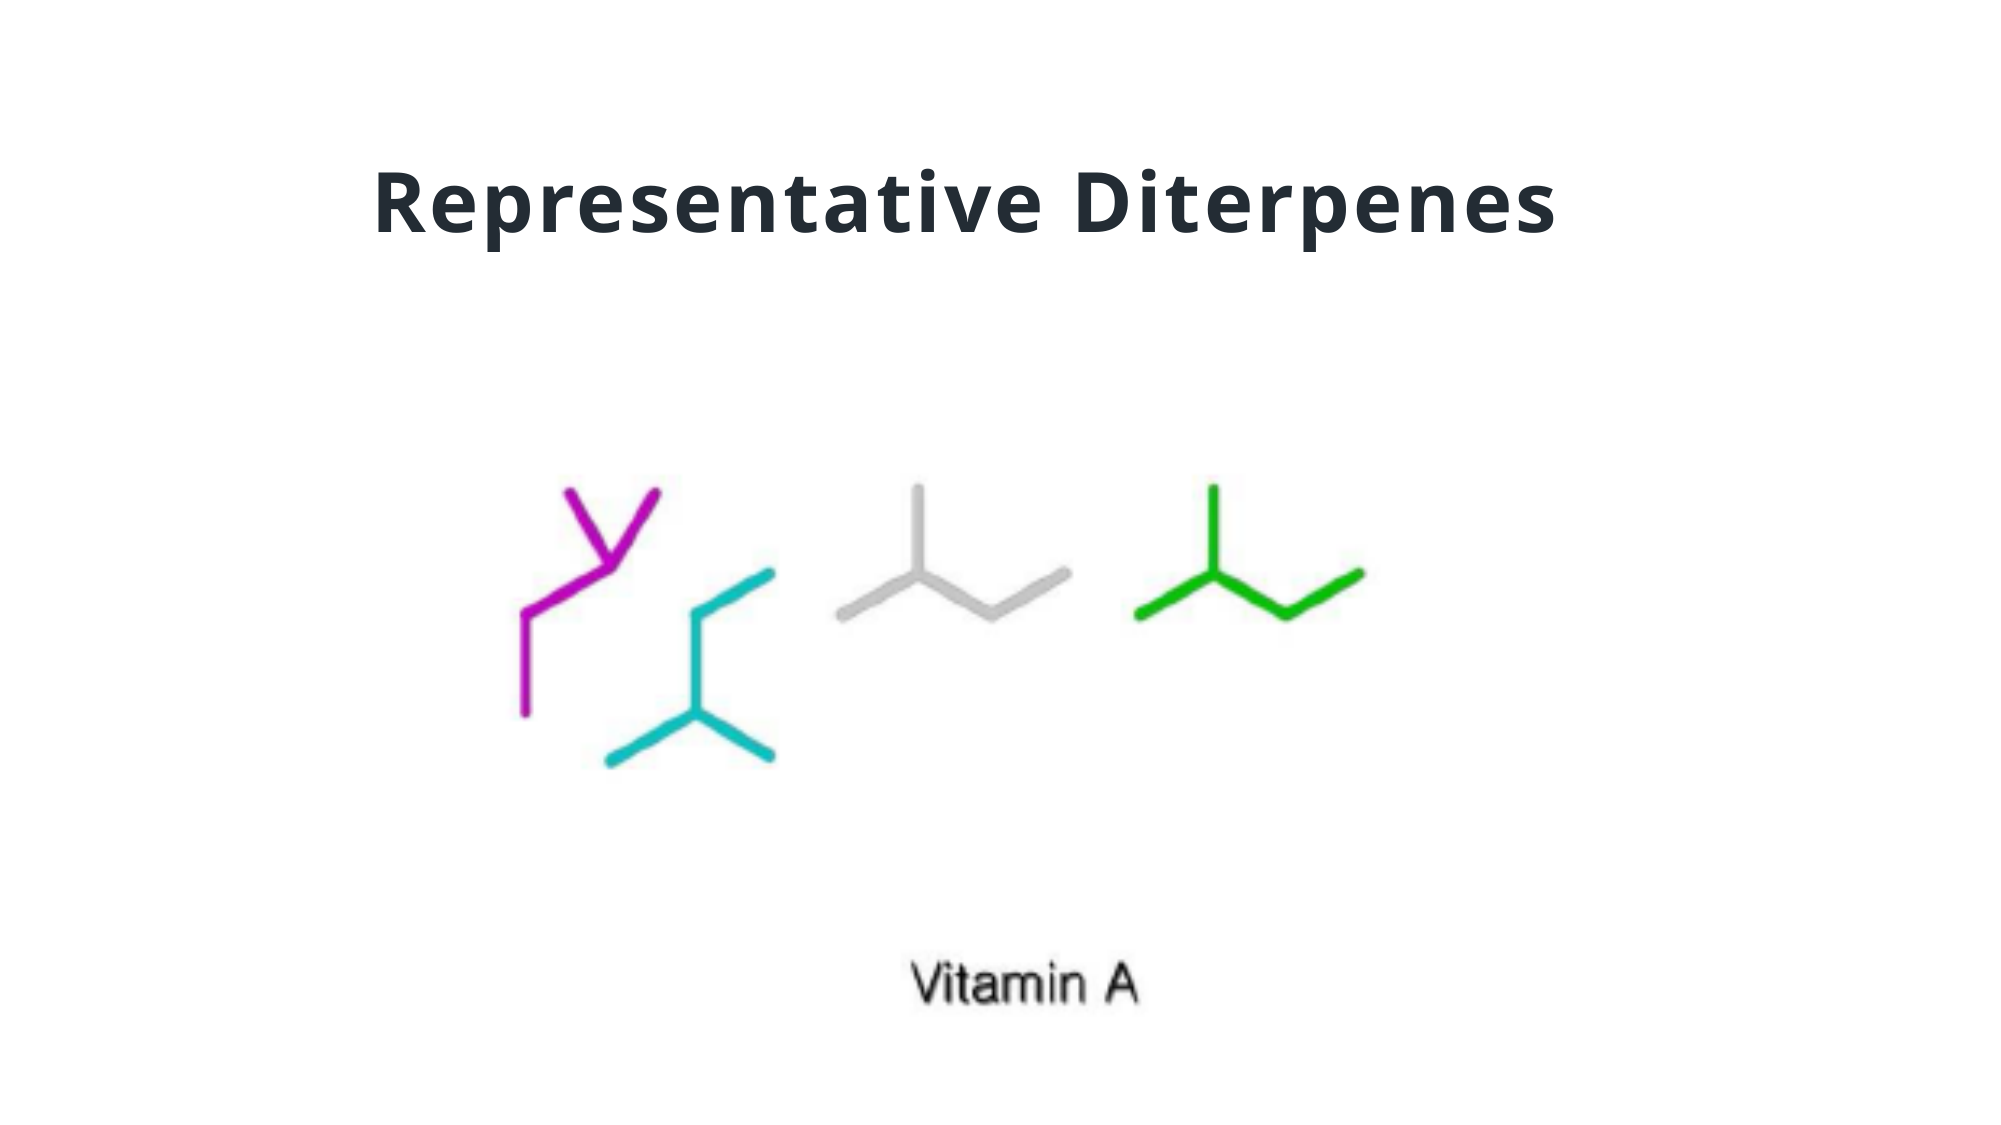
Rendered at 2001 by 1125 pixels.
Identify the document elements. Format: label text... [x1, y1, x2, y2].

text_box Representative Diterpenes [356, 141, 1574, 257]
picture [394, 395, 1536, 1071]
